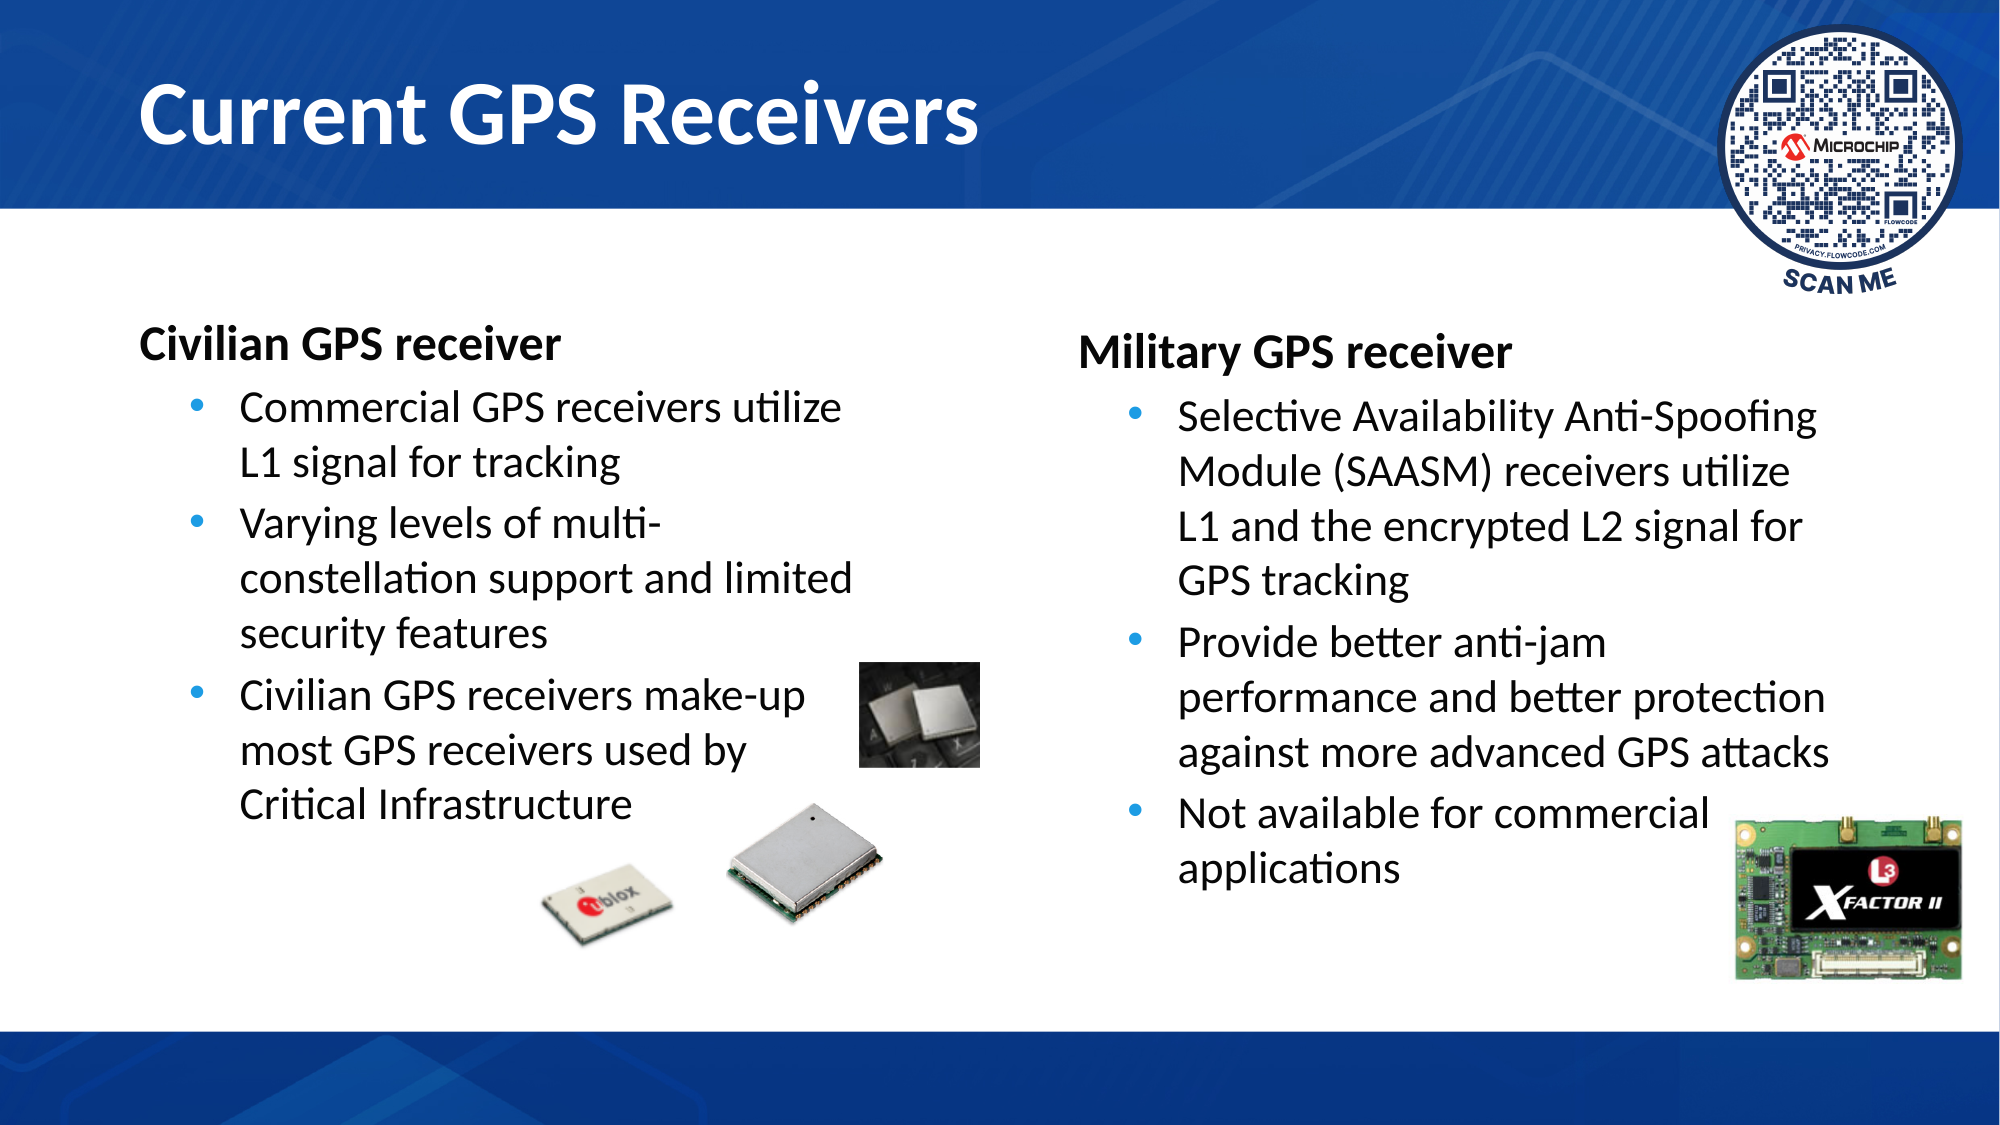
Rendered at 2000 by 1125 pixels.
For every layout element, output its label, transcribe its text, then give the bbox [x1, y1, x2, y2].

text_box Civilian GPS receiver Commercial GPS receivers utilize L1 signal for tracking Varying levels of multi-constellation support and limited security features Civilian GPS receivers make-up most GPS receivers used by Critical Infrastructure [124, 303, 877, 837]
picture [498, 851, 705, 961]
picture [858, 661, 980, 770]
title Current GPS Receivers [124, 45, 1688, 263]
picture [0, 0, 2000, 294]
picture [0, 1032, 2000, 1125]
picture [722, 793, 891, 932]
picture [1726, 814, 1972, 990]
text_box Military GPS receiver Selective Availability Anti-Spoofing Module (SAASM) receivers utilize L1 and the encrypted L2 signal for GPS tracking Provide better anti-jam performance and better protection against more advanced GPS attacks Not available for commercial applications [1063, 311, 1850, 900]
